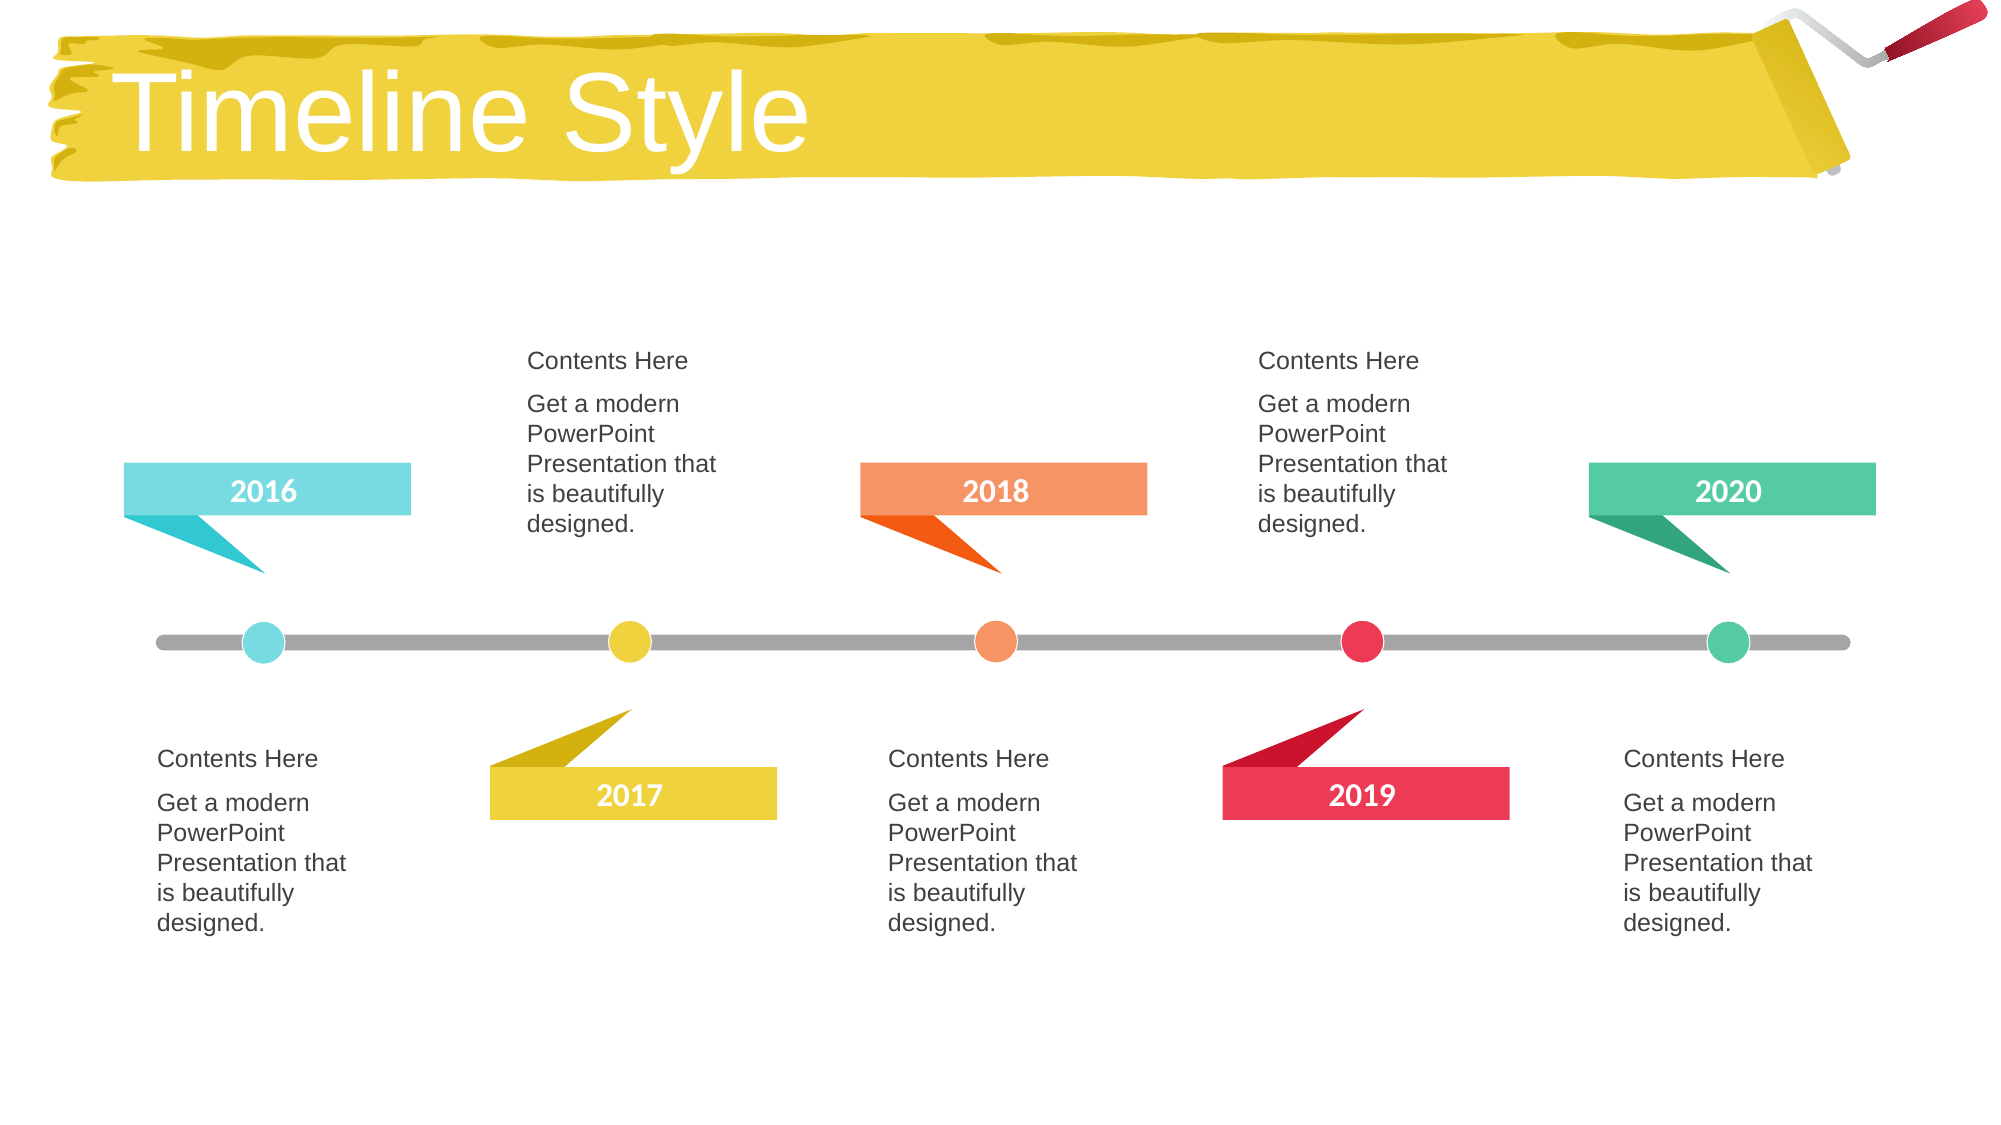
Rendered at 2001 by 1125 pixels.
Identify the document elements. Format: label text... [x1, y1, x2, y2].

text_box [1383, 633, 1707, 652]
text_box [1750, 633, 1852, 652]
text_box [607, 619, 653, 665]
text_box [154, 633, 243, 652]
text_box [141, 735, 386, 946]
text_box [1706, 619, 1752, 665]
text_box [512, 336, 756, 548]
text_box [241, 620, 287, 666]
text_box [1243, 336, 1487, 548]
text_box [1588, 462, 1876, 548]
text_box [973, 619, 1019, 665]
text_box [490, 735, 778, 820]
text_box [1222, 735, 1510, 820]
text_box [123, 462, 411, 548]
text_box [1339, 619, 1385, 665]
text_box [651, 633, 975, 652]
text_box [1608, 735, 1852, 946]
text_box [1017, 633, 1342, 652]
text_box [860, 462, 1148, 548]
text_box [285, 633, 609, 652]
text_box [873, 735, 1117, 946]
list Timeline Style [95, 55, 1863, 175]
